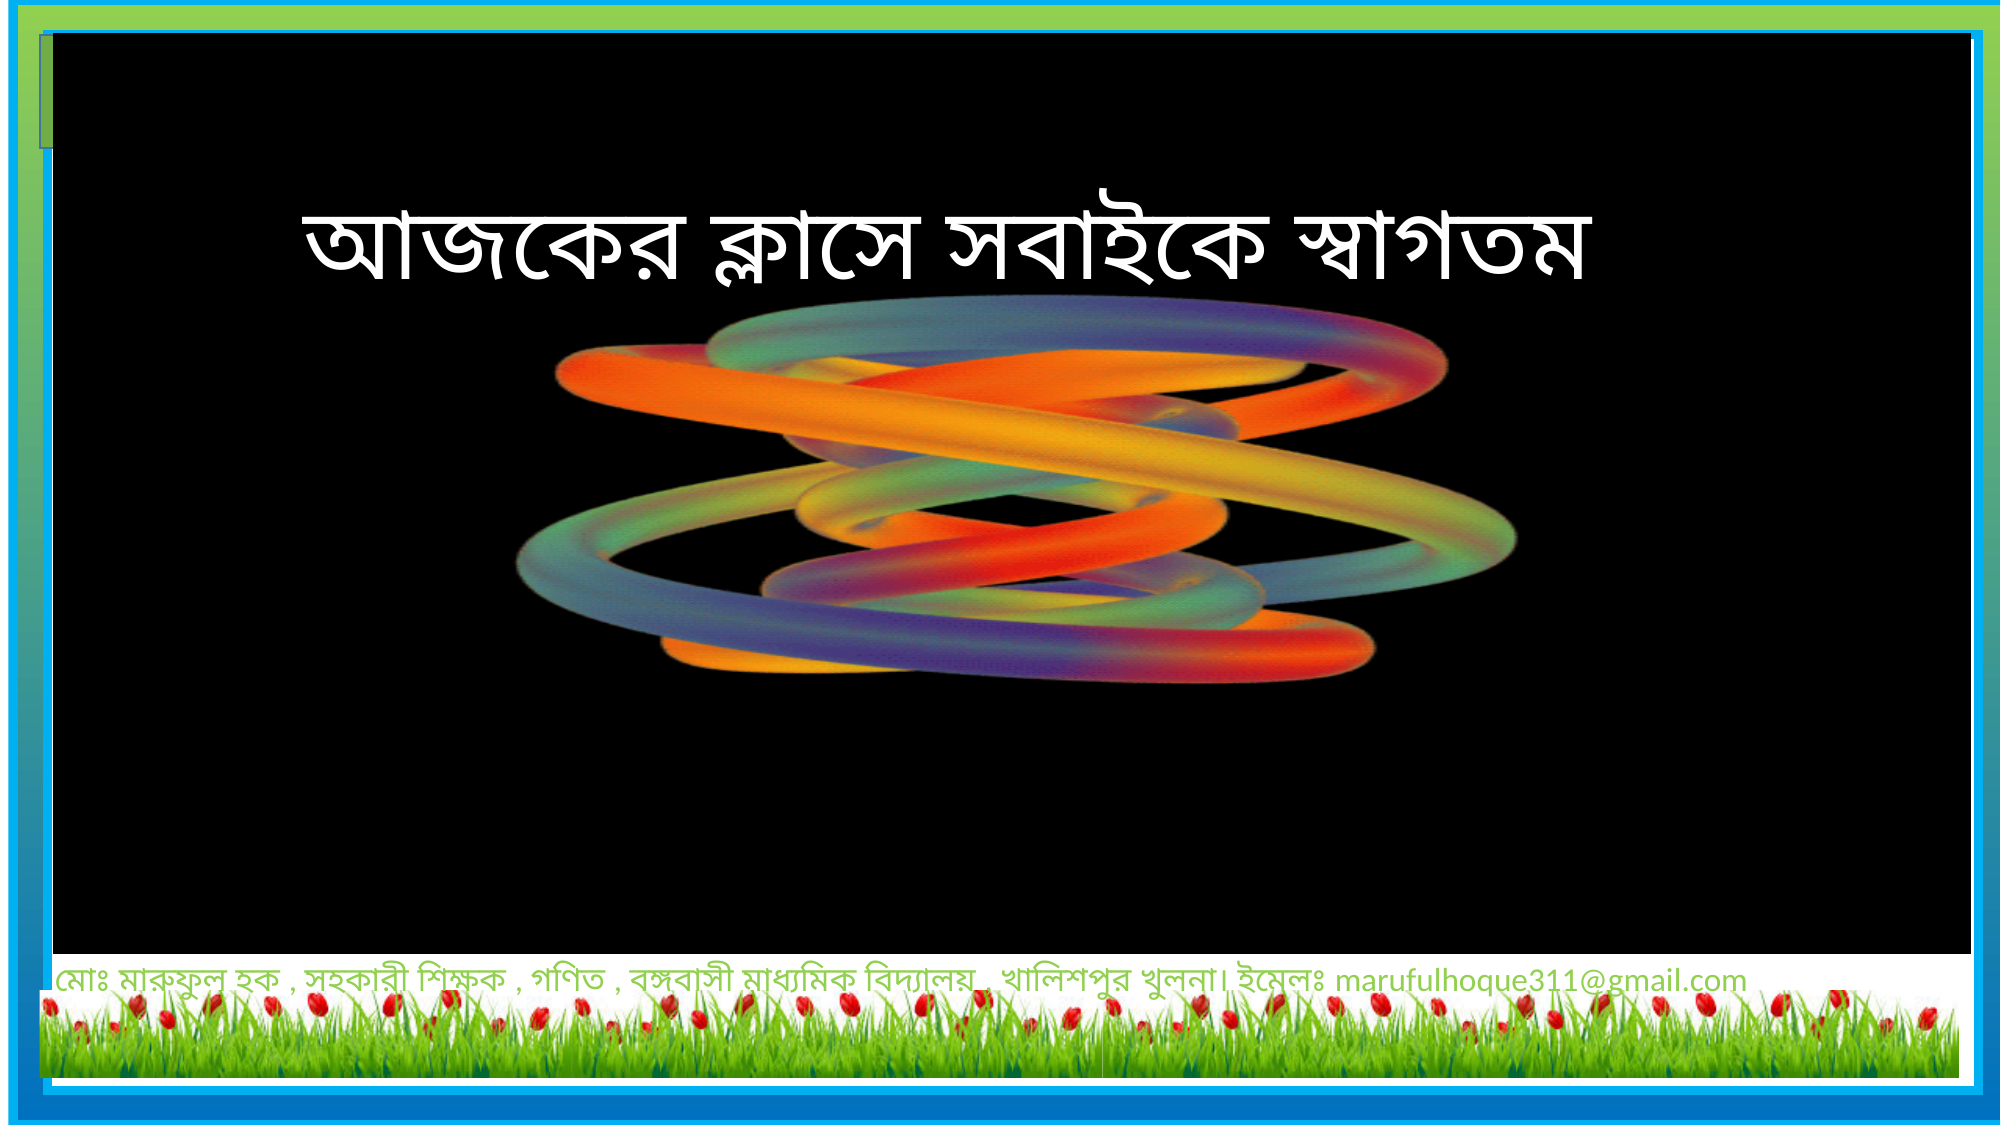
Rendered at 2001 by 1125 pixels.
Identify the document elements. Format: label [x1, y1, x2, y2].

picture [53, 34, 1971, 954]
picture [1611, 990, 1619, 995]
picture [39, 990, 1959, 1078]
